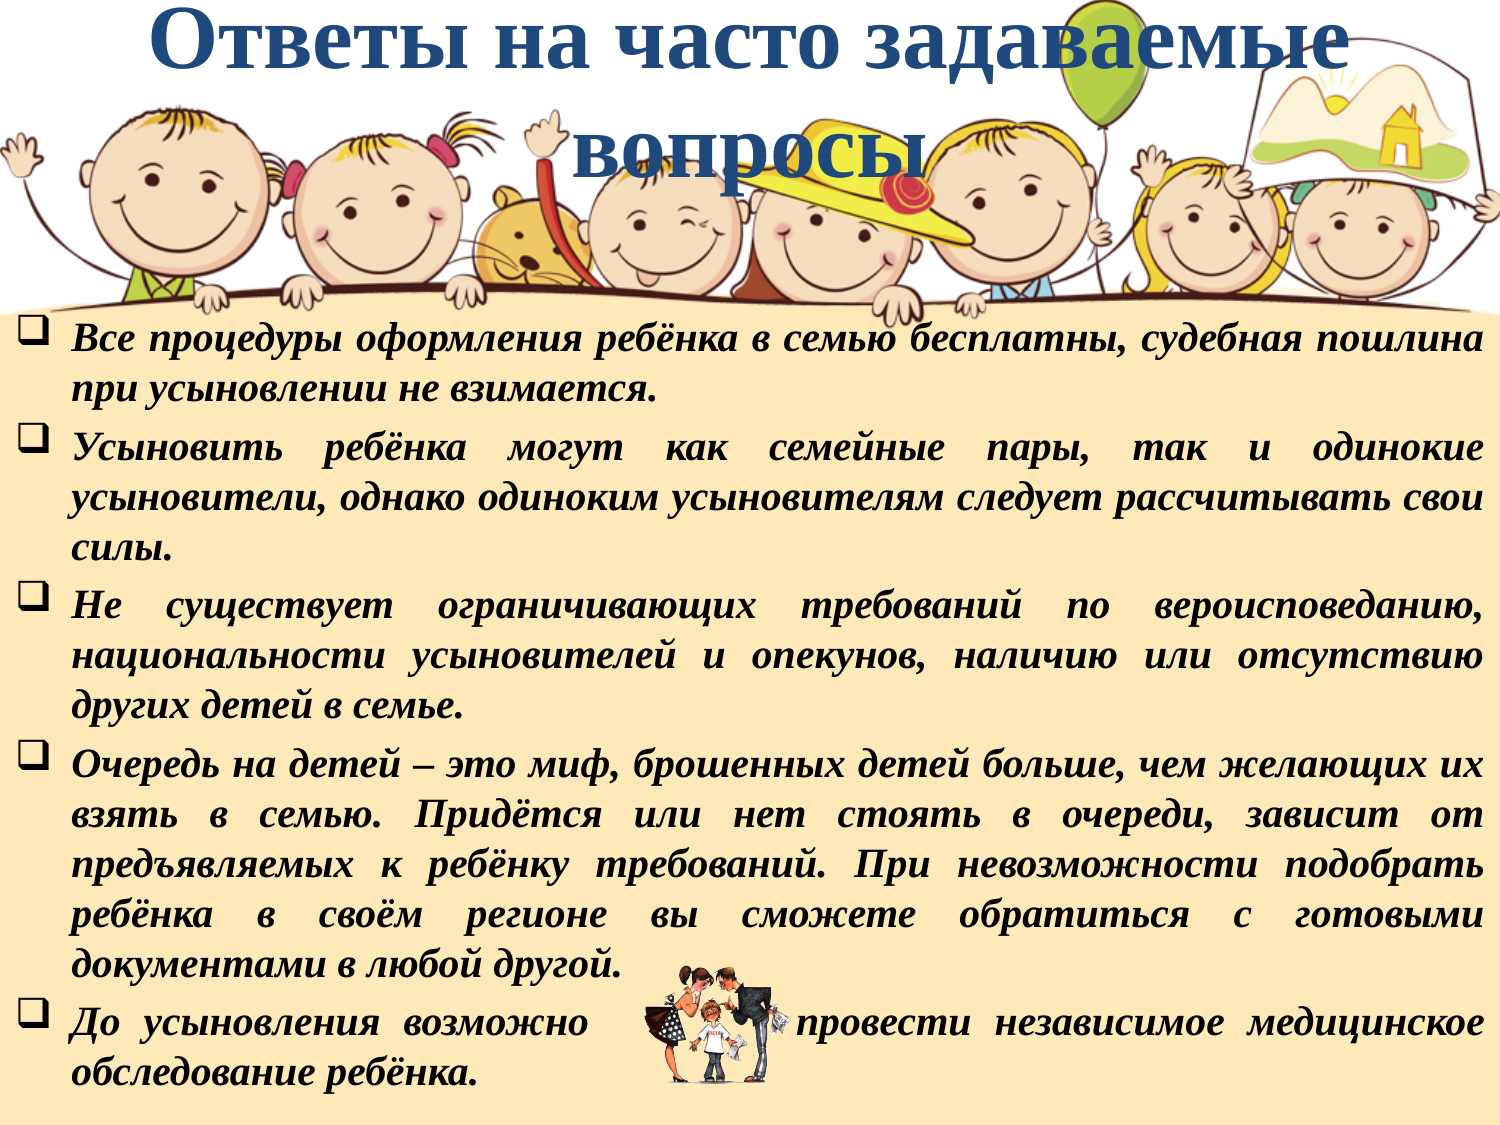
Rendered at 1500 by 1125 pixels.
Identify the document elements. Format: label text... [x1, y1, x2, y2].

title Ответы на часто задаваемые вопросы [74, 0, 1426, 173]
picture [0, 0, 1500, 302]
picture [643, 963, 793, 1085]
list Все процедуры оформления ребёнка в семью бесплатны, судебная пошлина при усыновлении не взимается. Усыновить ребёнка могут как семейные пары, так и одинокие усыновители, однако одиноким усыновителям следует рассчитывать свои силы. Не существует ограничивающих требований по вероисповеданию, национальности усыновителей и опекунов, наличию или отсутствию других детей в семье. Очередь на детей – это миф, брошенных детей больше, чем желающих их взять в семью. Придётся или нет стоять в очереди, зависит от предъявляемых к ребёнку требований. При невозможности подобрать ребёнка в своём регионе вы сможете обратиться с готовыми документами в любой другой. До усыновления возможно провести независимое медицинское обследование ребёнка. [0, 302, 1500, 1125]
